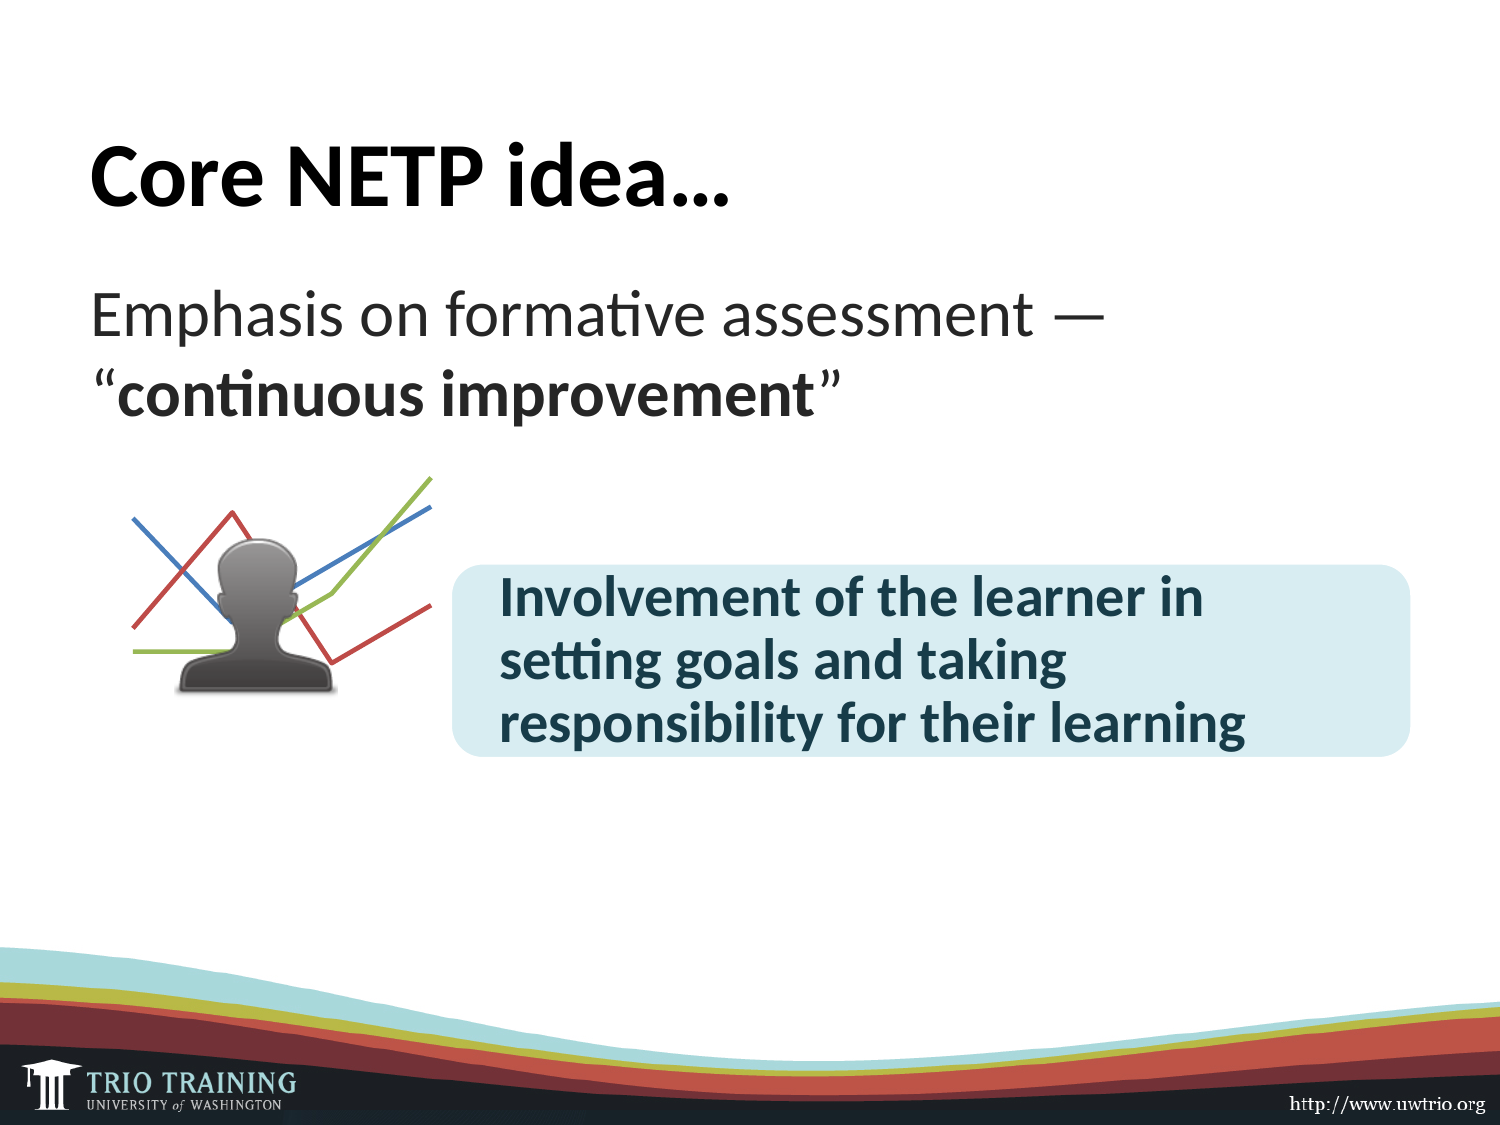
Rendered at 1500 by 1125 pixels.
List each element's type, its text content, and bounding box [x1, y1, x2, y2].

picture [0, 0, 1500, 1125]
chart [74, 412, 490, 776]
list Emphasis on formative assessment — “continuous improvement” [74, 262, 1426, 976]
title Core NETP idea… [74, 44, 1426, 233]
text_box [449, 462, 1413, 851]
